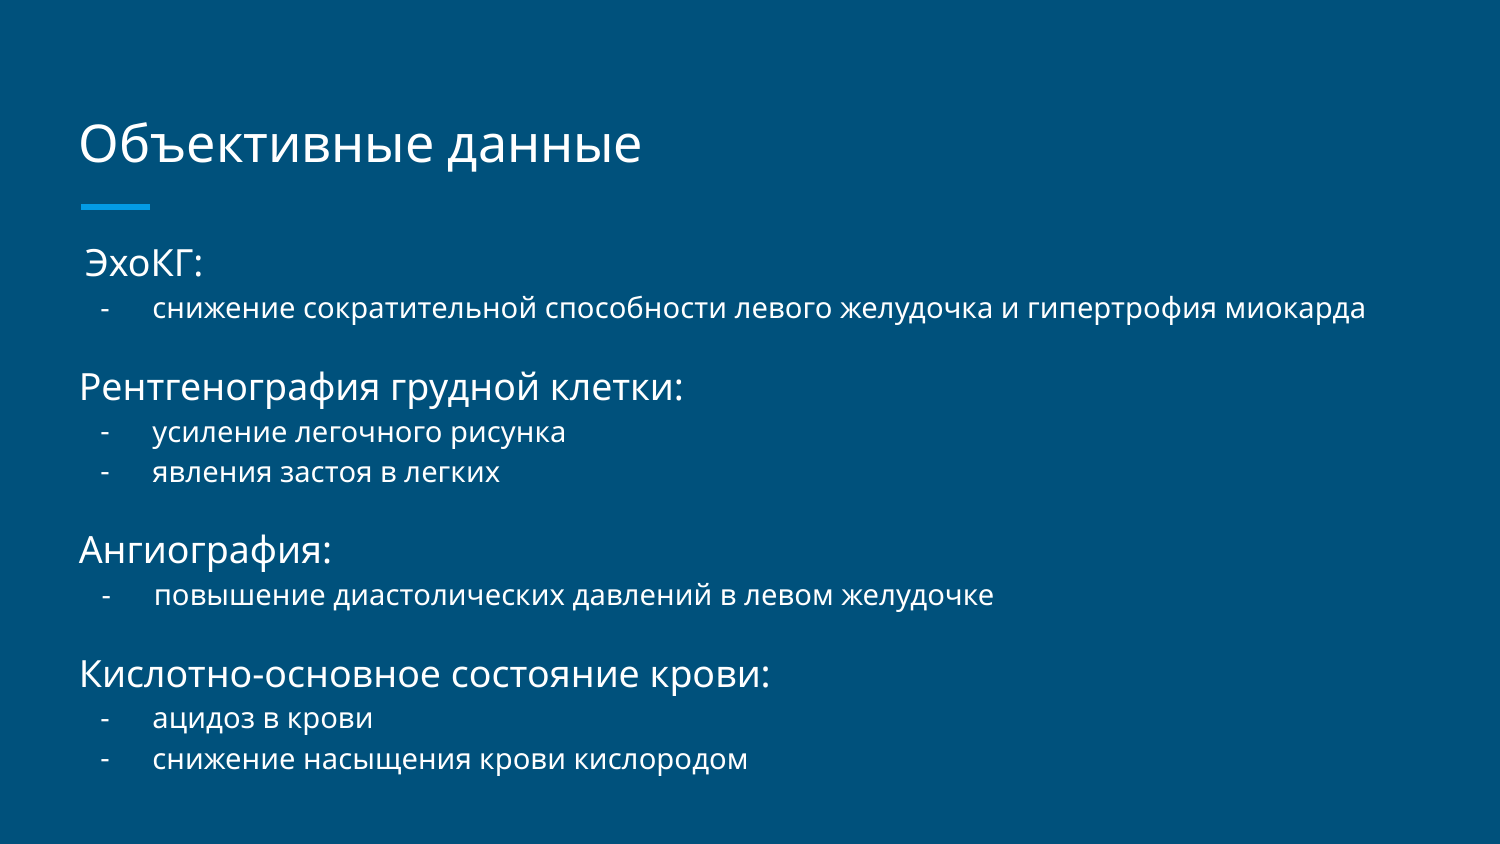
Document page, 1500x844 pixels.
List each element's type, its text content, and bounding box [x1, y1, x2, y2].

title Объективные данные [63, 75, 1437, 188]
list ЭхоКГ: снижение сократительной способности левого желудочка и гипертрофия миокарда Рентгенография грудной клетки: усиление легочного рисунка явления застоя в легких Ангиография: повышение диастолических давлений в левом желудочке Кислотно-основное состояние крови: ацидоз в крови снижение насыщения крови кислородом [63, 217, 1437, 750]
